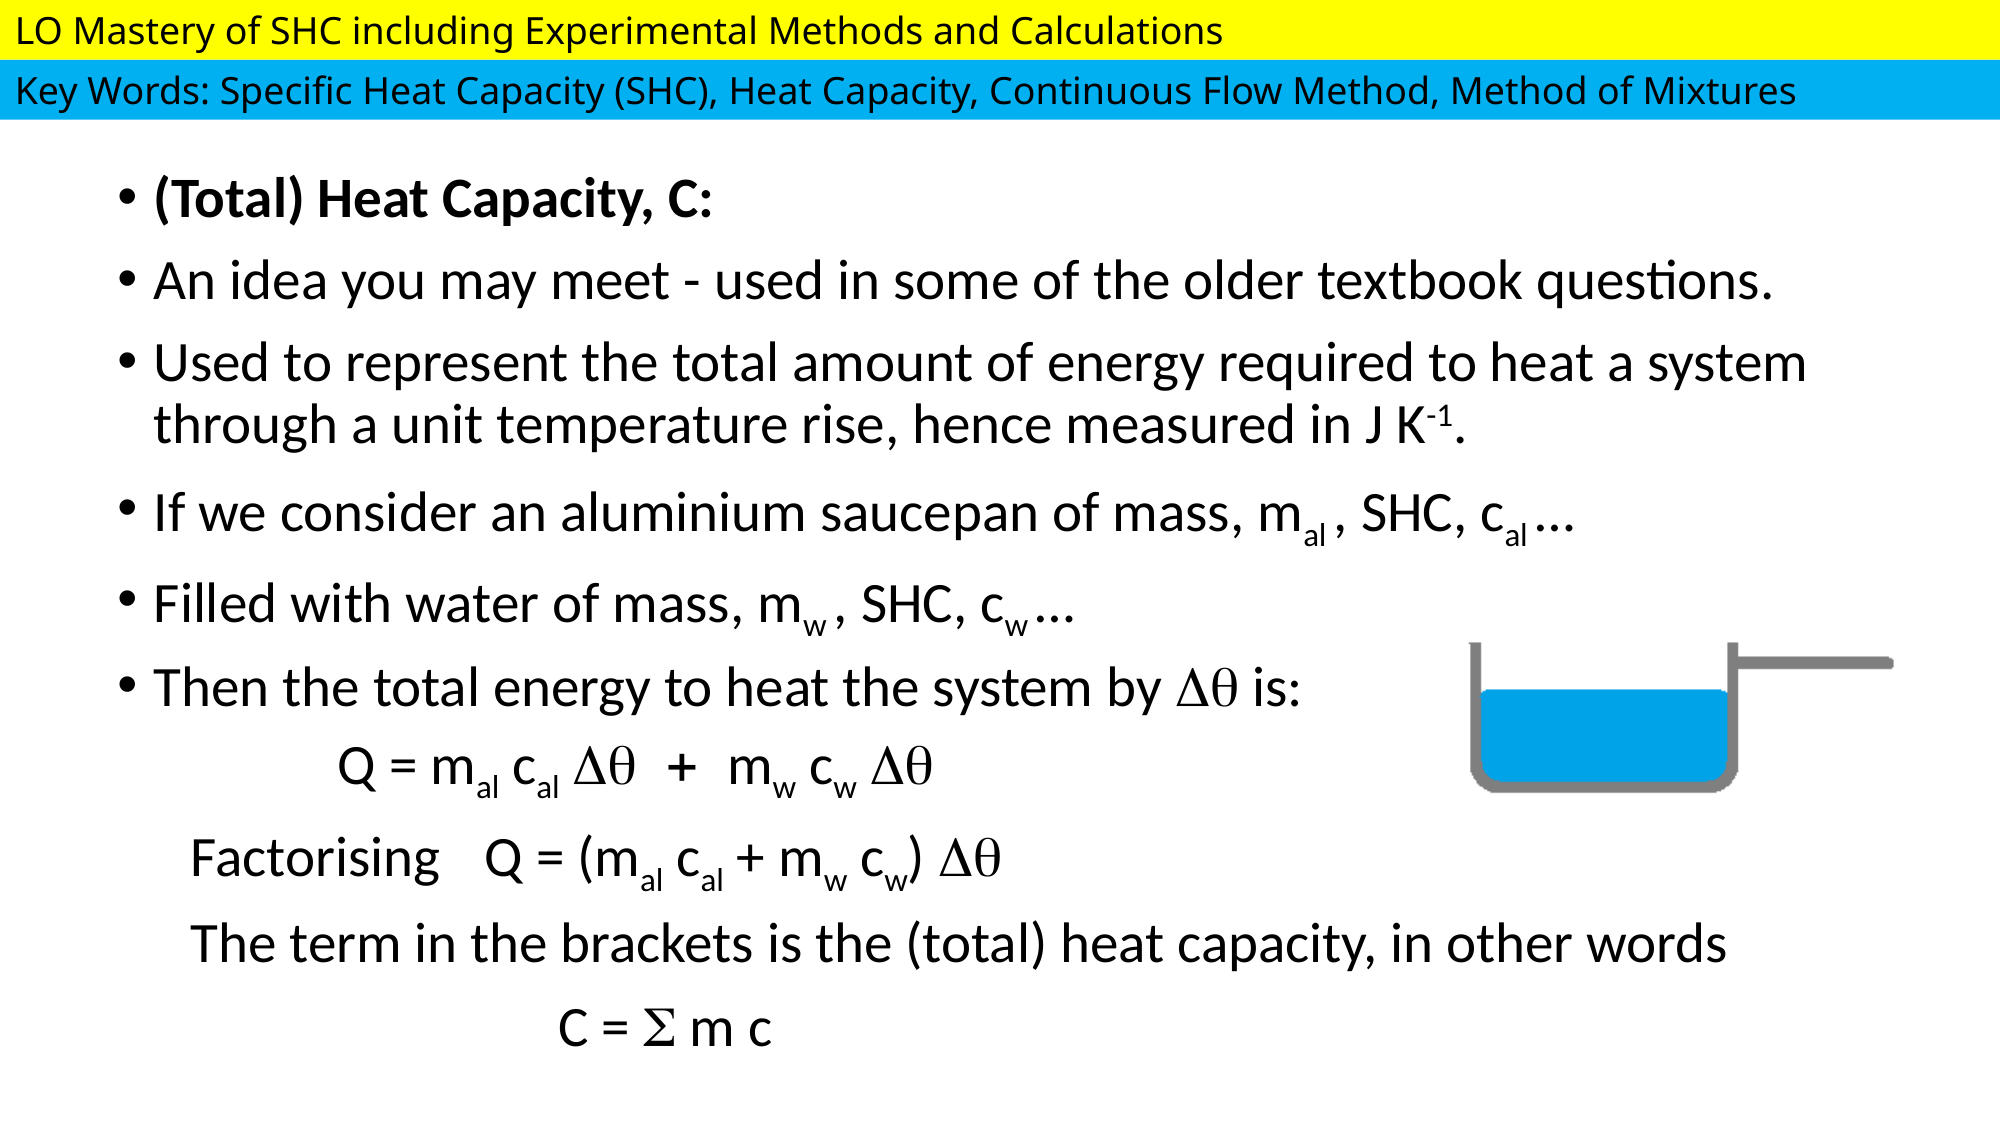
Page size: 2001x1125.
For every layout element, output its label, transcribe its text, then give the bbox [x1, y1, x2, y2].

picture [1389, 591, 1957, 874]
list (Total) Heat Capacity, C: An idea you may meet - used in some of the older textbook questions. Used to represent the total amount of energy required to heat a system through a unit temperature rise, hence measured in J K-1. If we consider an aluminium saucepan of mass, mal , SHC, cal … Filled with water of mass, mw , SHC, cw … Then the total energy to heat the system by Dq is: Q = mal cal Dq + mw cw Dq Factorising Q = (mal cal + mw cw) Dq The term in the brackets is the (total) heat capacity, in other words C = S m c [102, 160, 1886, 1071]
